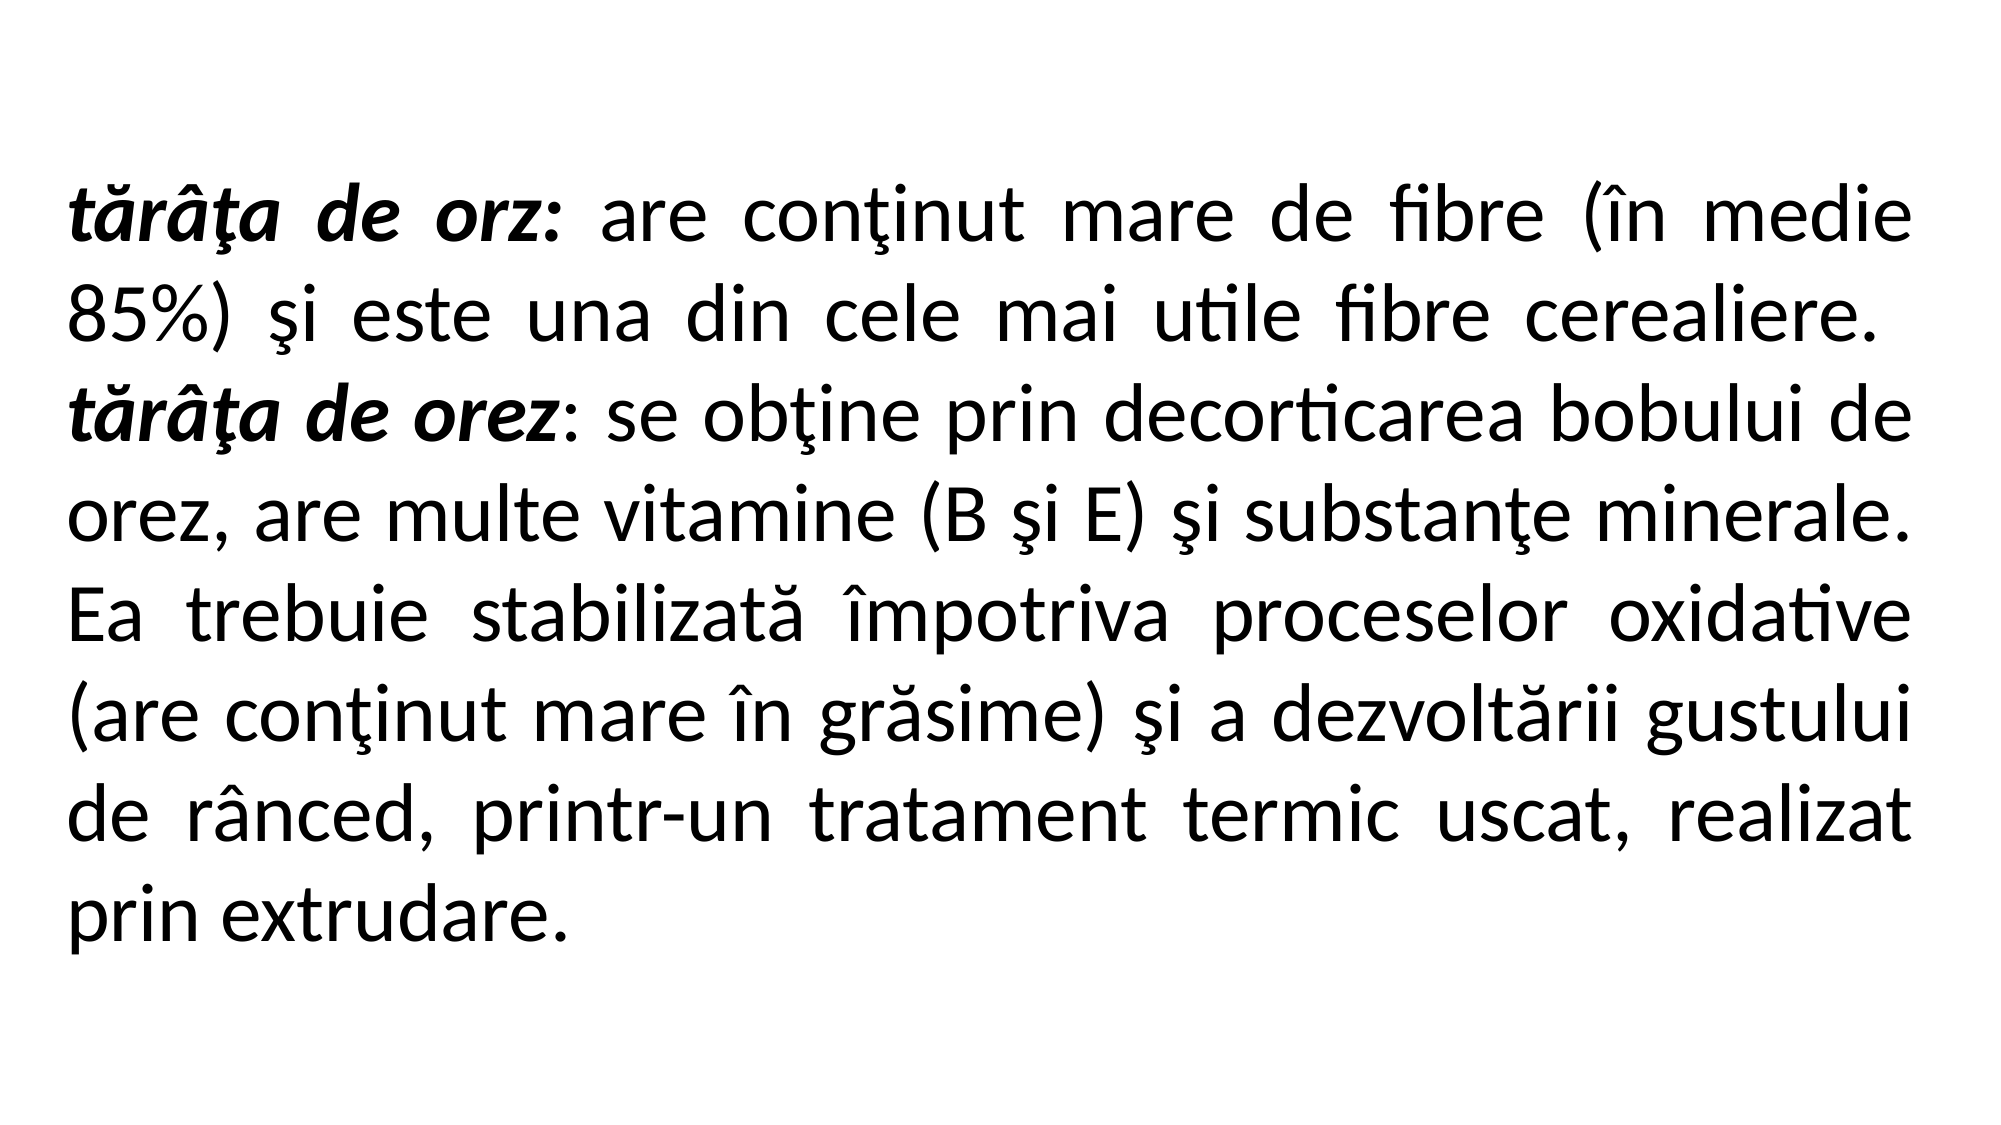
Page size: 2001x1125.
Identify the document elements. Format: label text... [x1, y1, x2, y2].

text_box tărâţa de orz: are conţinut mare de fibre (în medie 85%) şi este una din cele mai utile fibre cerealiere. tărâţa de orez: se obţine prin decorticarea bobului de orez, are multe vitamine (B şi E) şi substanţe minerale. Ea trebuie stabilizată împotriva proceselor oxidative (are conţinut mare în grăsime) şi a dezvoltării gustului de rânced, printr-un tratament termic uscat, realizat prin extrudare. [51, 151, 1931, 966]
